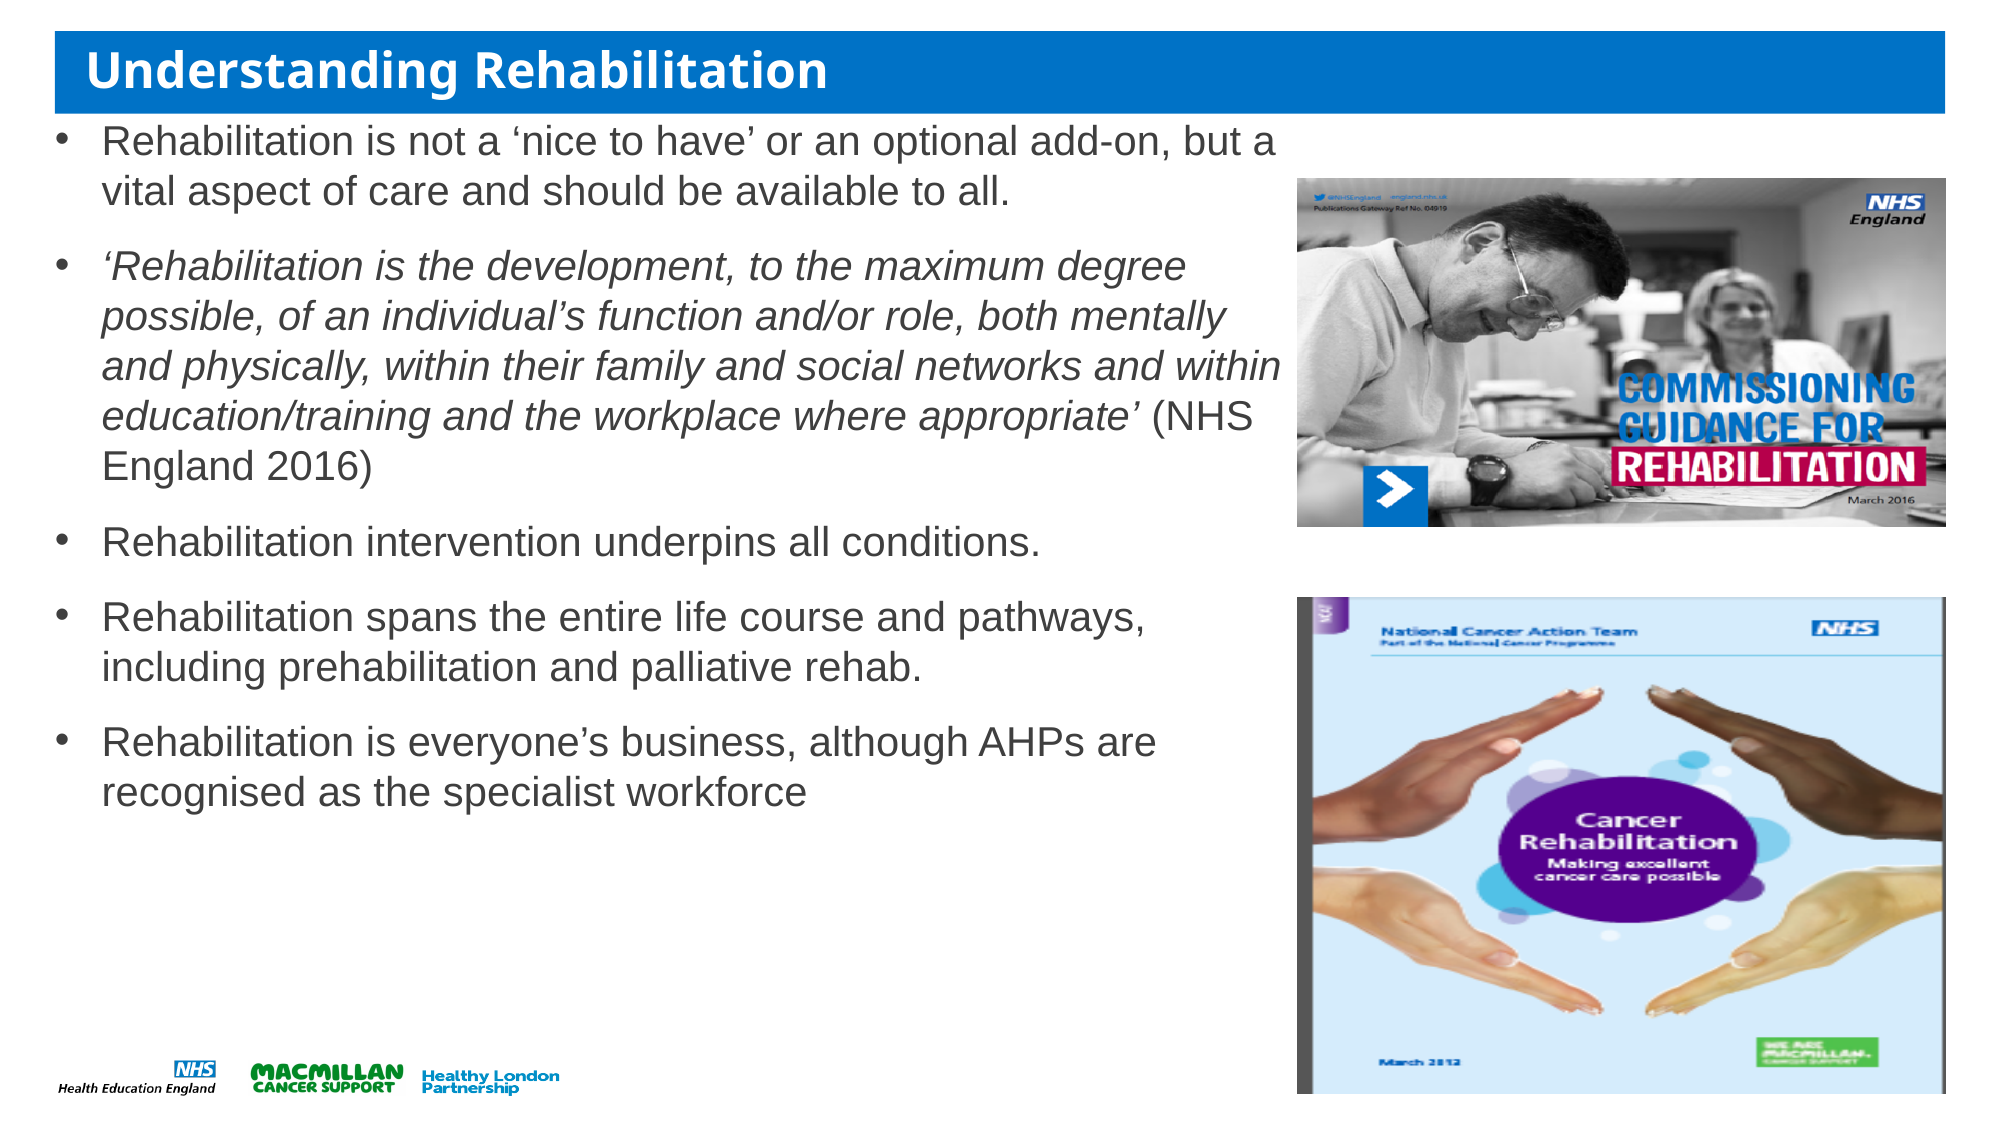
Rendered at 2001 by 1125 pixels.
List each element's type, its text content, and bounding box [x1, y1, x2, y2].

picture [248, 1060, 406, 1096]
picture [58, 1060, 216, 1096]
picture [472, 1070, 494, 1085]
picture [1296, 178, 1946, 527]
picture [422, 1080, 508, 1096]
list Rehabilitation is not a ‘nice to have’ or an optional add-on, but a vital aspect of care and should be available to all. ‘Rehabilitation is the development, to the maximum degree possible, of an individual’s function and/or role, both mentally and physically, within their family and social networks and within education/training and the workplace where appropriate’ (NHS England 2016) Rehabilitation intervention underpins all conditions. Rehabilitation spans the entire life course and pathways, including prehabilitation and palliative rehab. Rehabilitation is everyone’s business, although AHPs are recognised as the specialist workforce [54, 113, 1298, 1035]
picture [1296, 597, 1946, 1094]
picture [455, 1076, 479, 1086]
title Understanding Rehabilitation [54, 31, 1946, 114]
picture [498, 1070, 533, 1078]
picture [509, 1070, 564, 1096]
picture [435, 1070, 455, 1076]
picture [498, 1080, 507, 1085]
